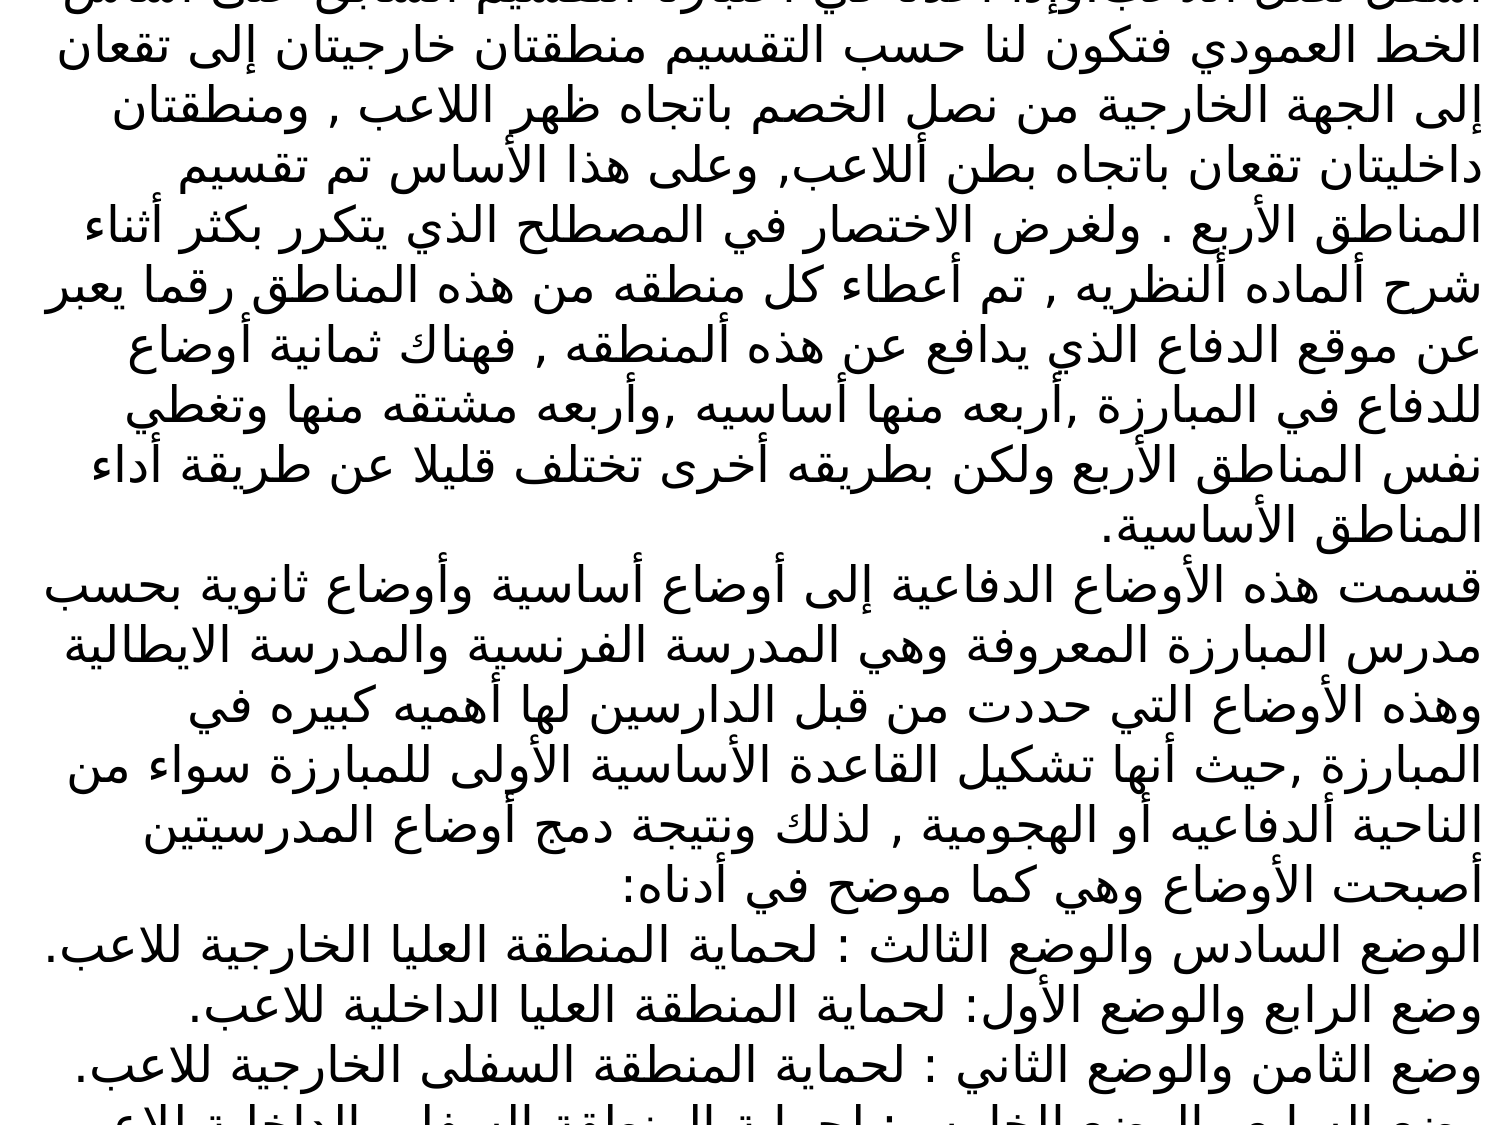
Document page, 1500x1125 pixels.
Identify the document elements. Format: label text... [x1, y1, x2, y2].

text_box منطقتان علويتان تقعان أعلى نصل اللاعب , ومنطقتان سفليتان تقعان أسفل نصل اللاعب.وإذا أخذنا في اعتبارنا التقسيم السابق على أساس الخط العمودي فتكون لنا حسب التقسيم منطقتان خارجيتان إلى تقعان إلى الجهة الخارجية من نصل الخصم باتجاه ظهر اللاعب , ومنطقتان داخليتان تقعان باتجاه بطن أللاعب, وعلى هذا الأساس تم تقسيم المناطق الأربع . ولغرض الاختصار في المصطلح الذي يتكرر بكثر أثناء شرح ألماده ألنظريه , تم أعطاء كل منطقه من هذه المناطق رقما يعبر عن موقع الدفاع الذي يدافع عن هذه ألمنطقه , فهناك ثمانية أوضاع للدفاع في المبارزة ,أربعه منها أساسيه ,وأربعه مشتقه منها وتغطي نفس المناطق الأربع ولكن بطريقه أخرى تختلف قليلا عن طريقة أداء المناطق الأساسية. قسمت هذه الأوضاع الدفاعية إلى أوضاع أساسية وأوضاع ثانوية بحسب مدرس المبارزة المعروفة وهي المدرسة الفرنسية والمدرسة الايطالية وهذه الأوضاع التي حددت من قبل الدارسين لها أهميه كبيره في المبارزة ,حيث أنها تشكيل القاعدة الأساسية الأولى للمبارزة سواء من الناحية ألدفاعيه أو الهجومية , لذلك ونتيجة دمج أوضاع المدرسيتين أصبحت الأوضاع وهي كما موضح في أدناه: الوضع السادس والوضع الثالث : لحماية المنطقة العليا الخارجية للاعب. وضع الرابع والوضع الأول: لحماية المنطقة العليا الداخلية للاعب. وضع الثامن والوضع الثاني : لحماية المنطقة السفلى الخارجية للاعب. وضع السابع والوضع الخامس: لحماية المنطقة السفلى الداخلية للاعب. الدفاعية ثمانية، أربعه أساسيه وأربعه ثانوية [0, 0, 1500, 1125]
